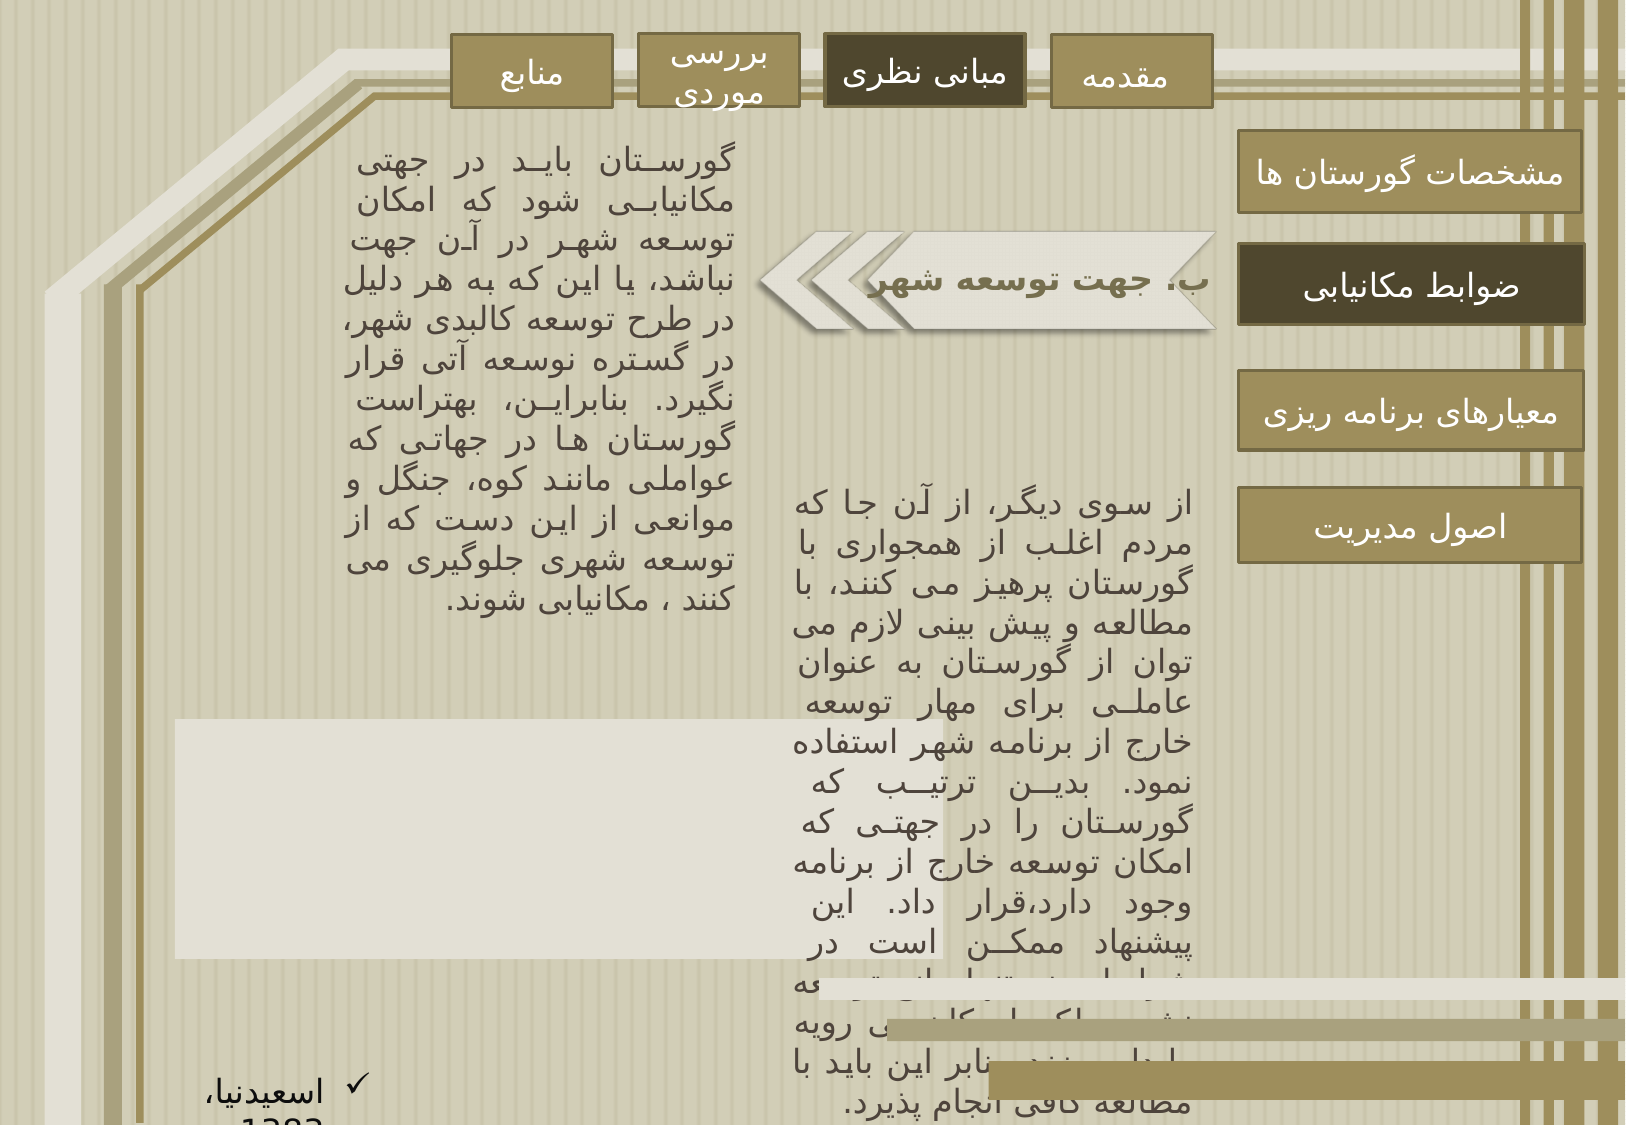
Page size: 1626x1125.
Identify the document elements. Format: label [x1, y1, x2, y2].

text_box [8, 0, 1625, 1125]
